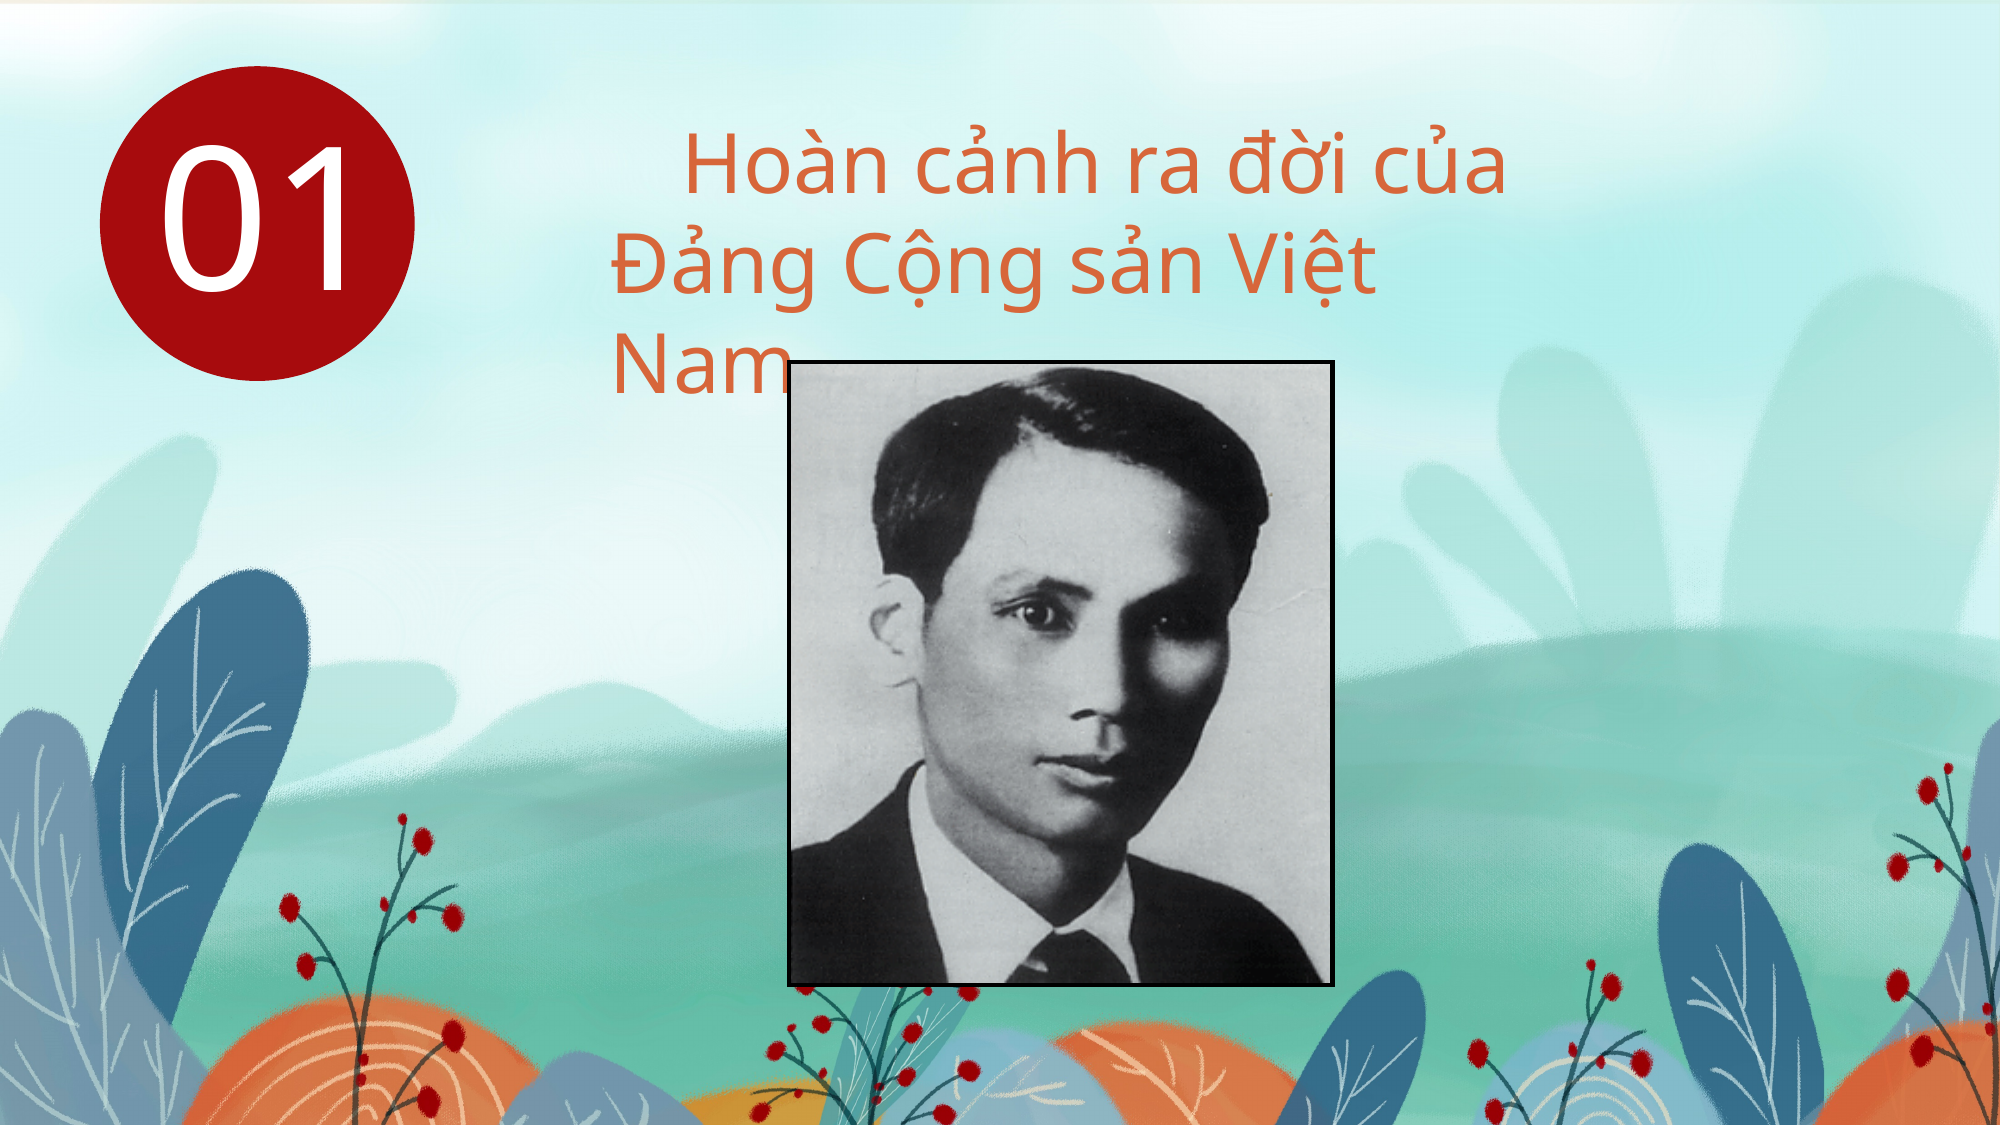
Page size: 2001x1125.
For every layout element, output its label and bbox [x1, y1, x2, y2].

picture [0, 0, 2000, 1125]
text_box [99, 66, 415, 381]
